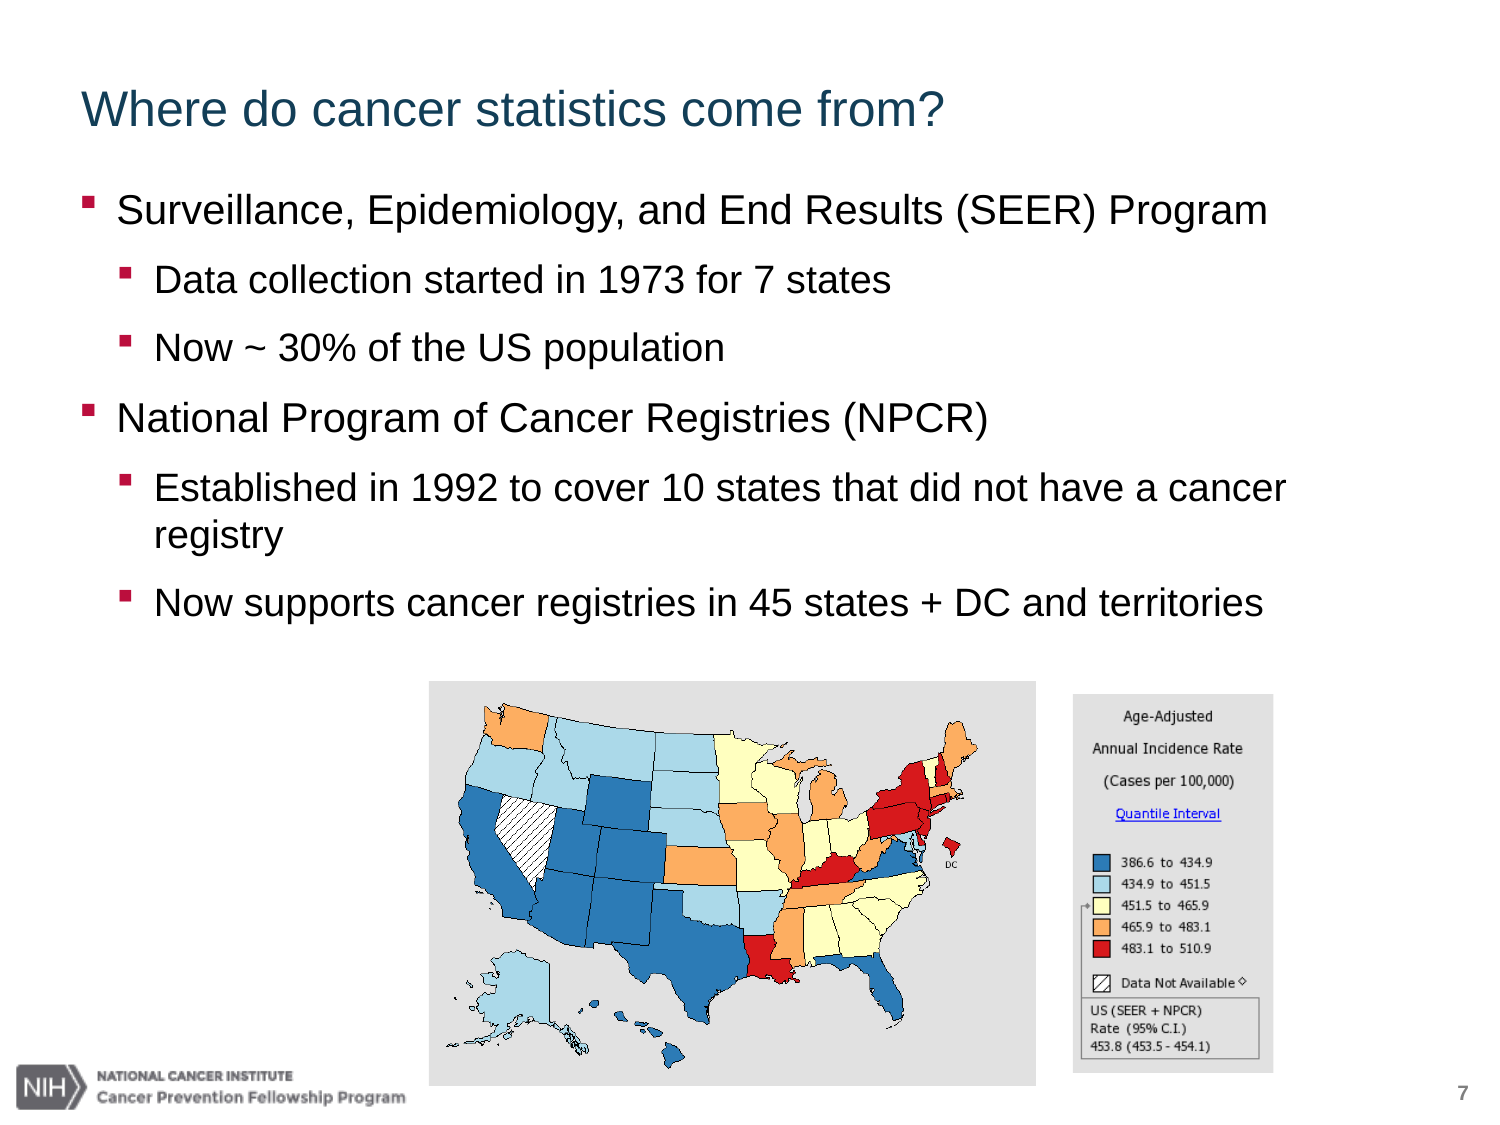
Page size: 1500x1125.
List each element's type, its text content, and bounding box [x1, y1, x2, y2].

list Surveillance, Epidemiology, and End Results (SEER) Program Data collection started in 1973 for 7 states Now ~ 30% of the US population National Program of Cancer Registries (NPCR) Established in 1992 to cover 10 states that did not have a cancer registry Now supports cancer registries in 45 states + DC and territories [79, 183, 1419, 1022]
picture [0, 680, 1037, 1125]
picture [1072, 693, 1274, 1073]
title Where do cancer statistics come from? [81, 68, 1421, 138]
